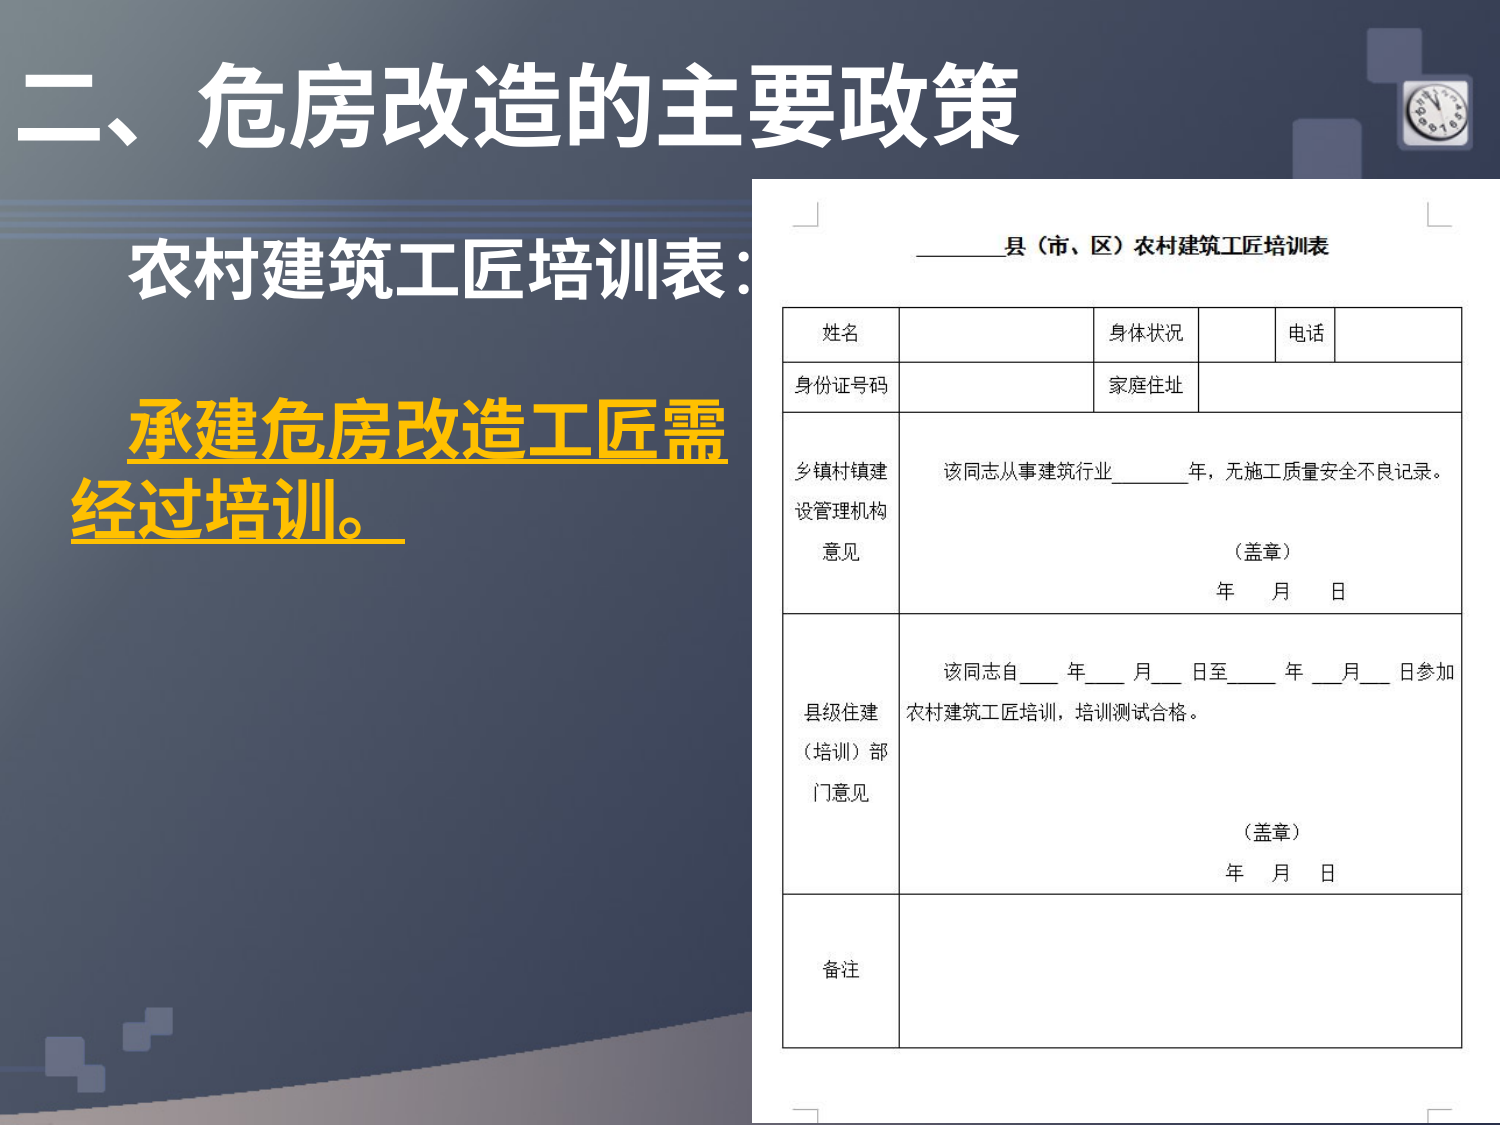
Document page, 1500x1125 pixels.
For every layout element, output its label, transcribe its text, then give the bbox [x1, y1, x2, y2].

title 二、危房改造的主要政策 [0, 9, 1292, 198]
picture [0, 0, 1500, 1125]
list 农村建筑工匠培训表： 承建危房改造工匠需经过培训。 [0, 220, 752, 1092]
